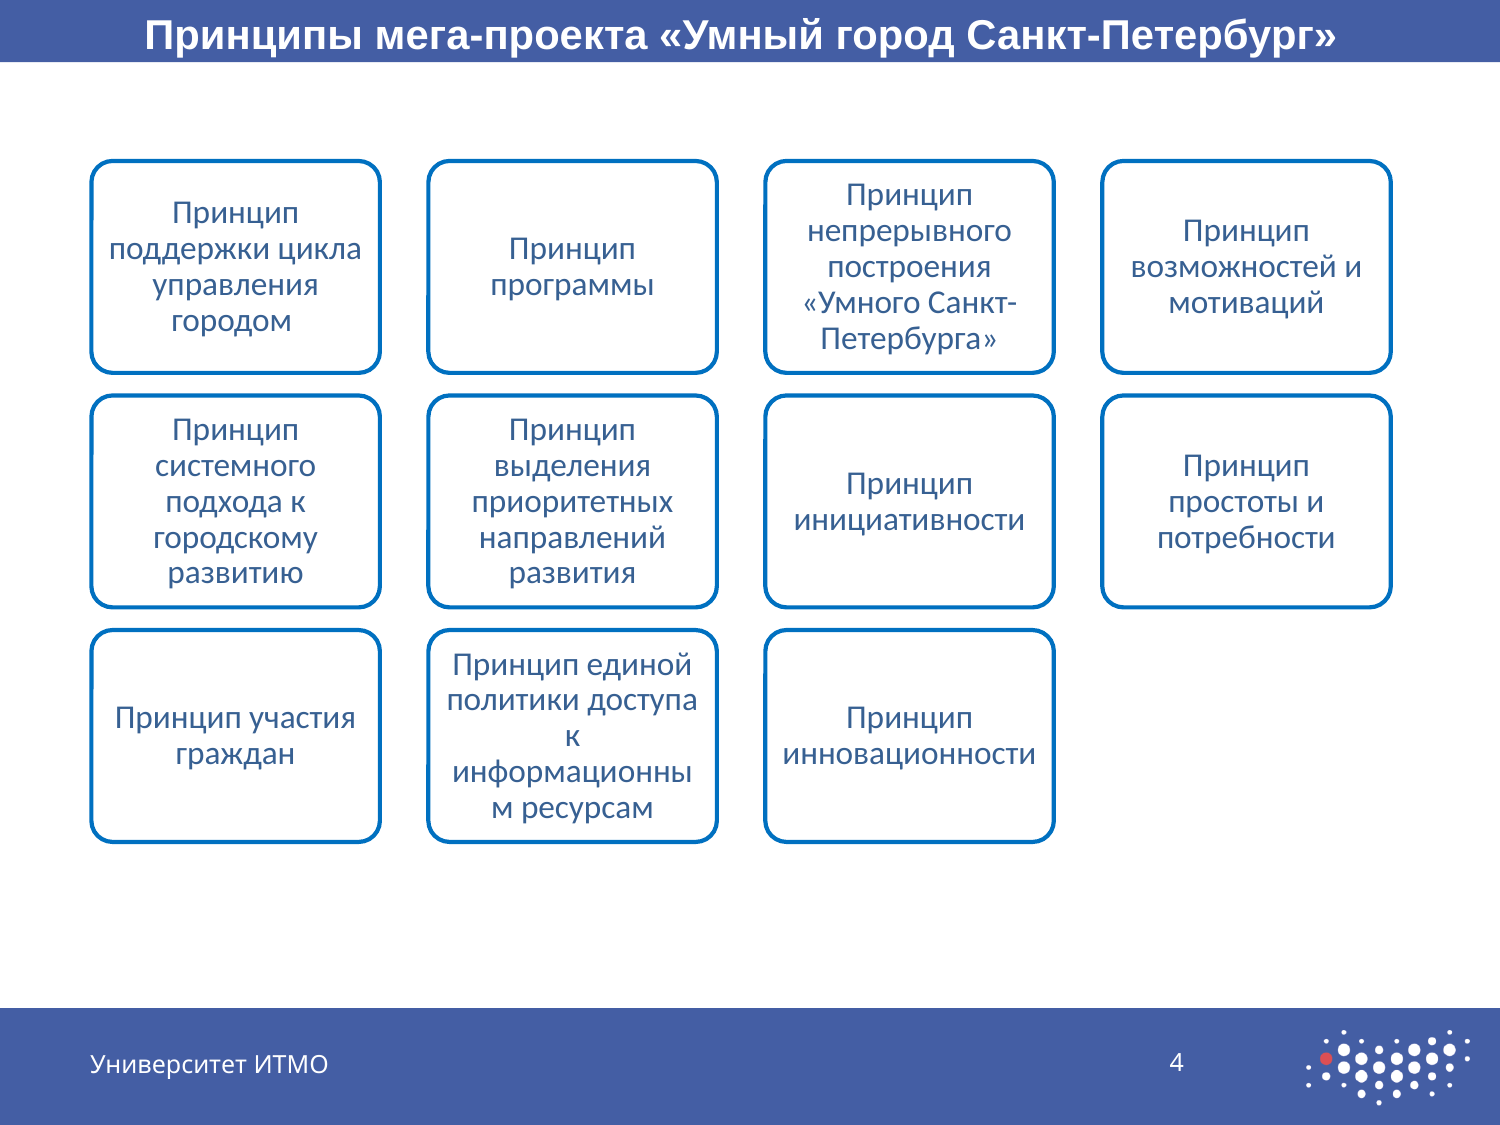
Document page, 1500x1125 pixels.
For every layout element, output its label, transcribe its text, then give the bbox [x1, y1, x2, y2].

slide_number 4 [1074, 1024, 1199, 1103]
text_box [90, 160, 1392, 843]
slide_number Университет ИТМО [75, 1024, 425, 1103]
picture [1290, 1013, 1479, 1116]
text_box Принципы мега-проекта «Умный город Санкт-Петербург» [5, 0, 1477, 66]
